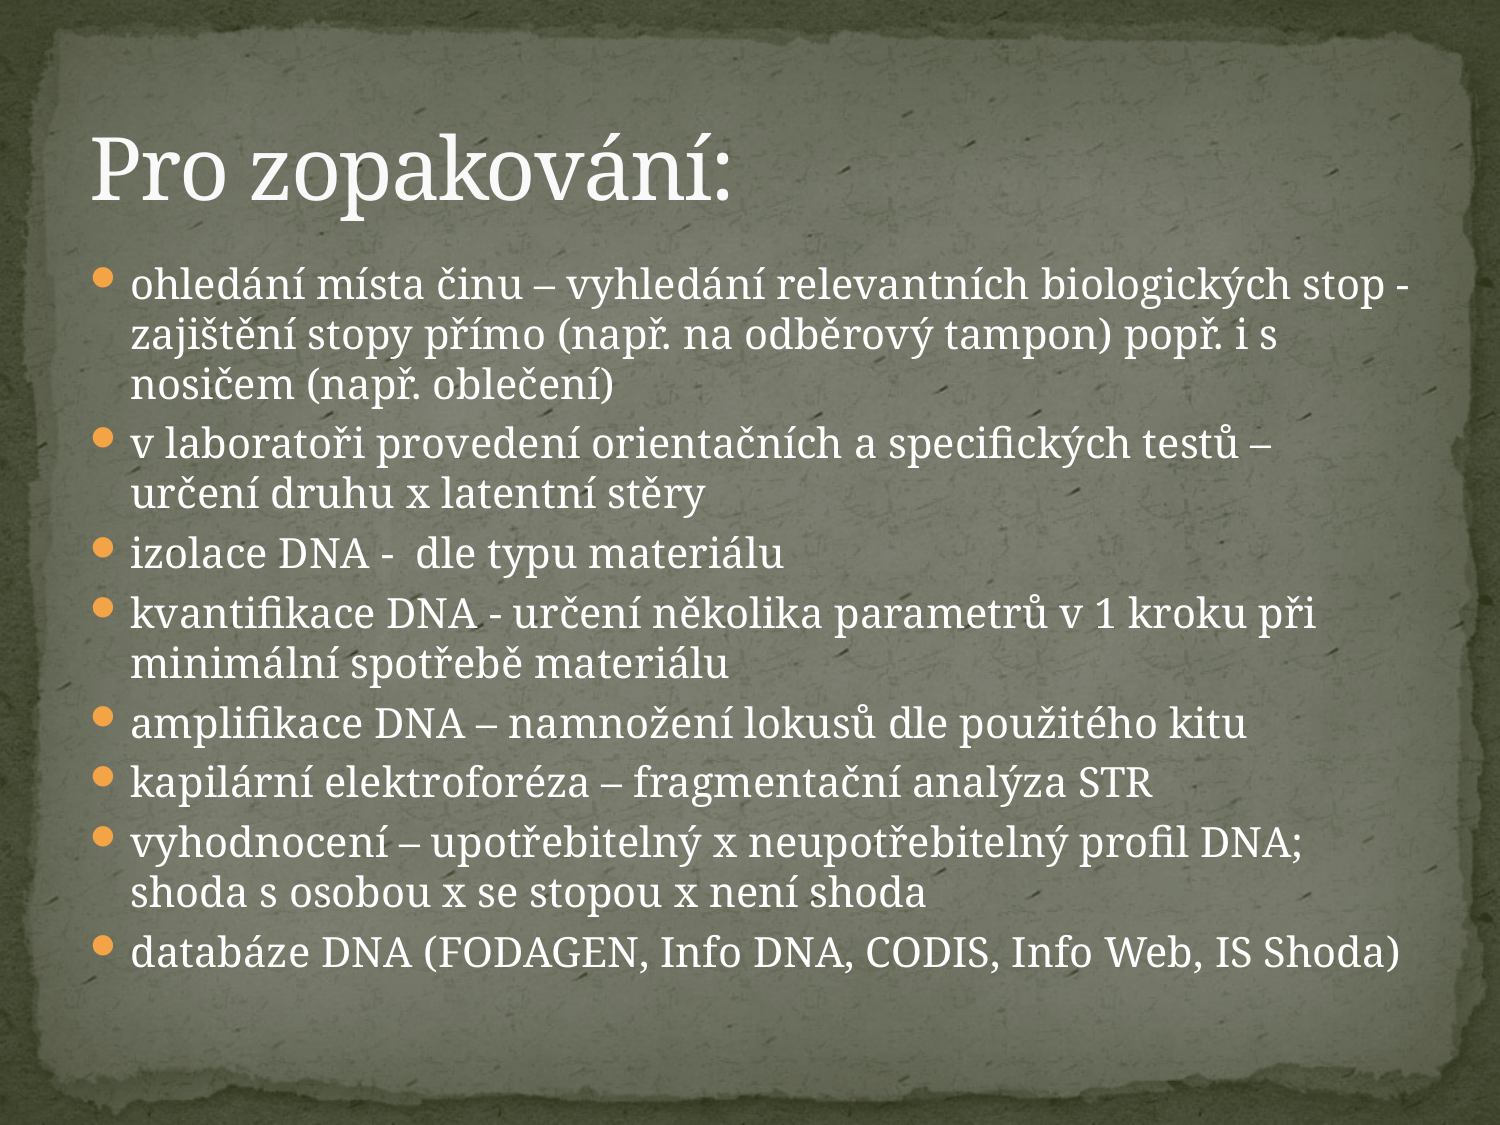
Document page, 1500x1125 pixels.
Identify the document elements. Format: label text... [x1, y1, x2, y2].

title Pro zopakování: [74, 24, 1425, 225]
list ohledání místa činu – vyhledání relevantních biologických stop - zajištění stopy přímo (např. na odběrový tampon) popř. i s nosičem (např. oblečení) v laboratoři provedení orientačních a specifických testů – určení druhu x latentní stěry izolace DNA - dle typu materiálu kvantifikace DNA - určení několika parametrů v 1 kroku při minimální spotřebě materiálu amplifikace DNA – namnožení lokusů dle použitého kitu kapilární elektroforéza – fragmentační analýza STR vyhodnocení – upotřebitelný x neupotřebitelný profil DNA; shoda s osobou x se stopou x není shoda databáze DNA (FODAGEN, Info DNA, CODIS, Info Web, IS Shoda) [75, 249, 1425, 1000]
